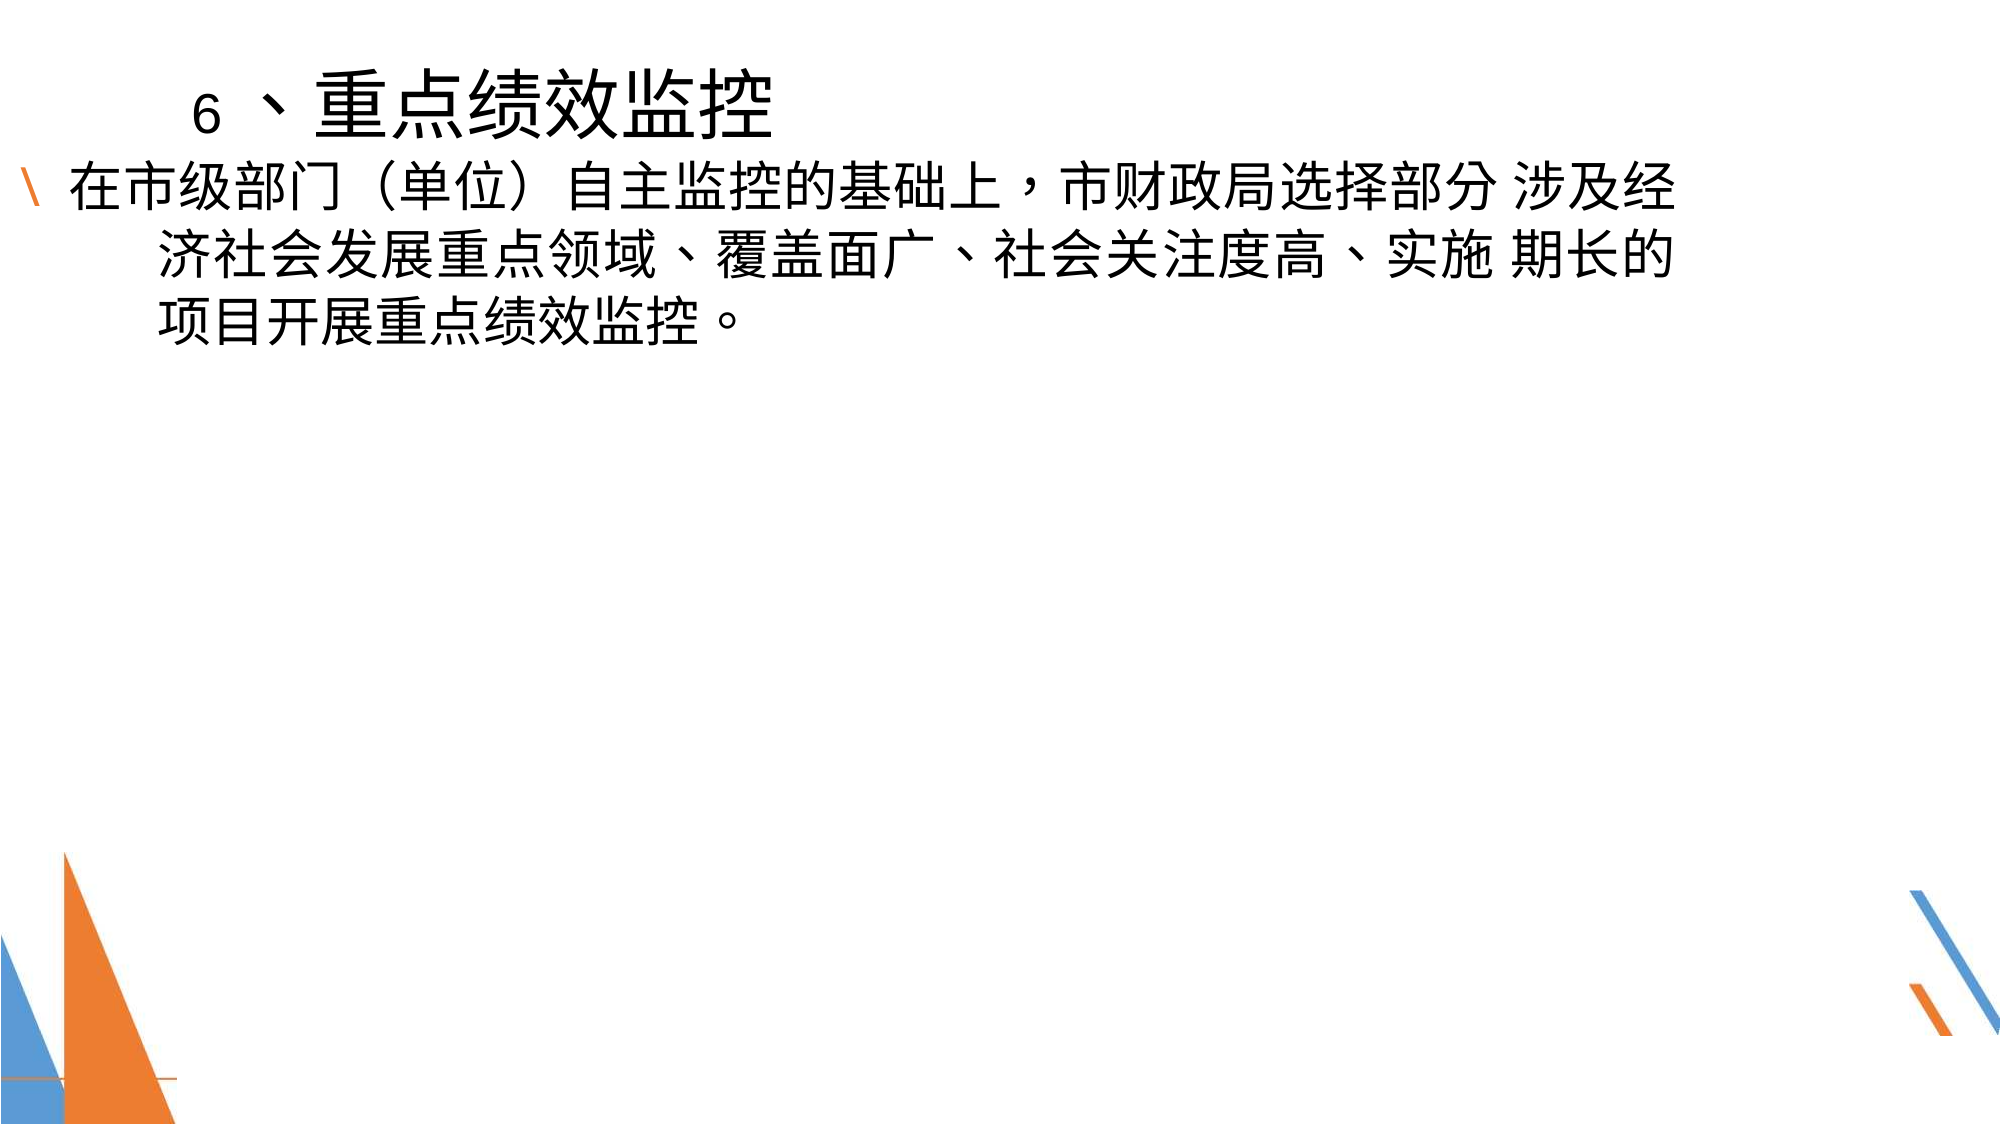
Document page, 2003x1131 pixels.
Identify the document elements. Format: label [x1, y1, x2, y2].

text_box [19, 56, 1677, 387]
picture [1908, 890, 2001, 1036]
picture [0, 852, 177, 1124]
